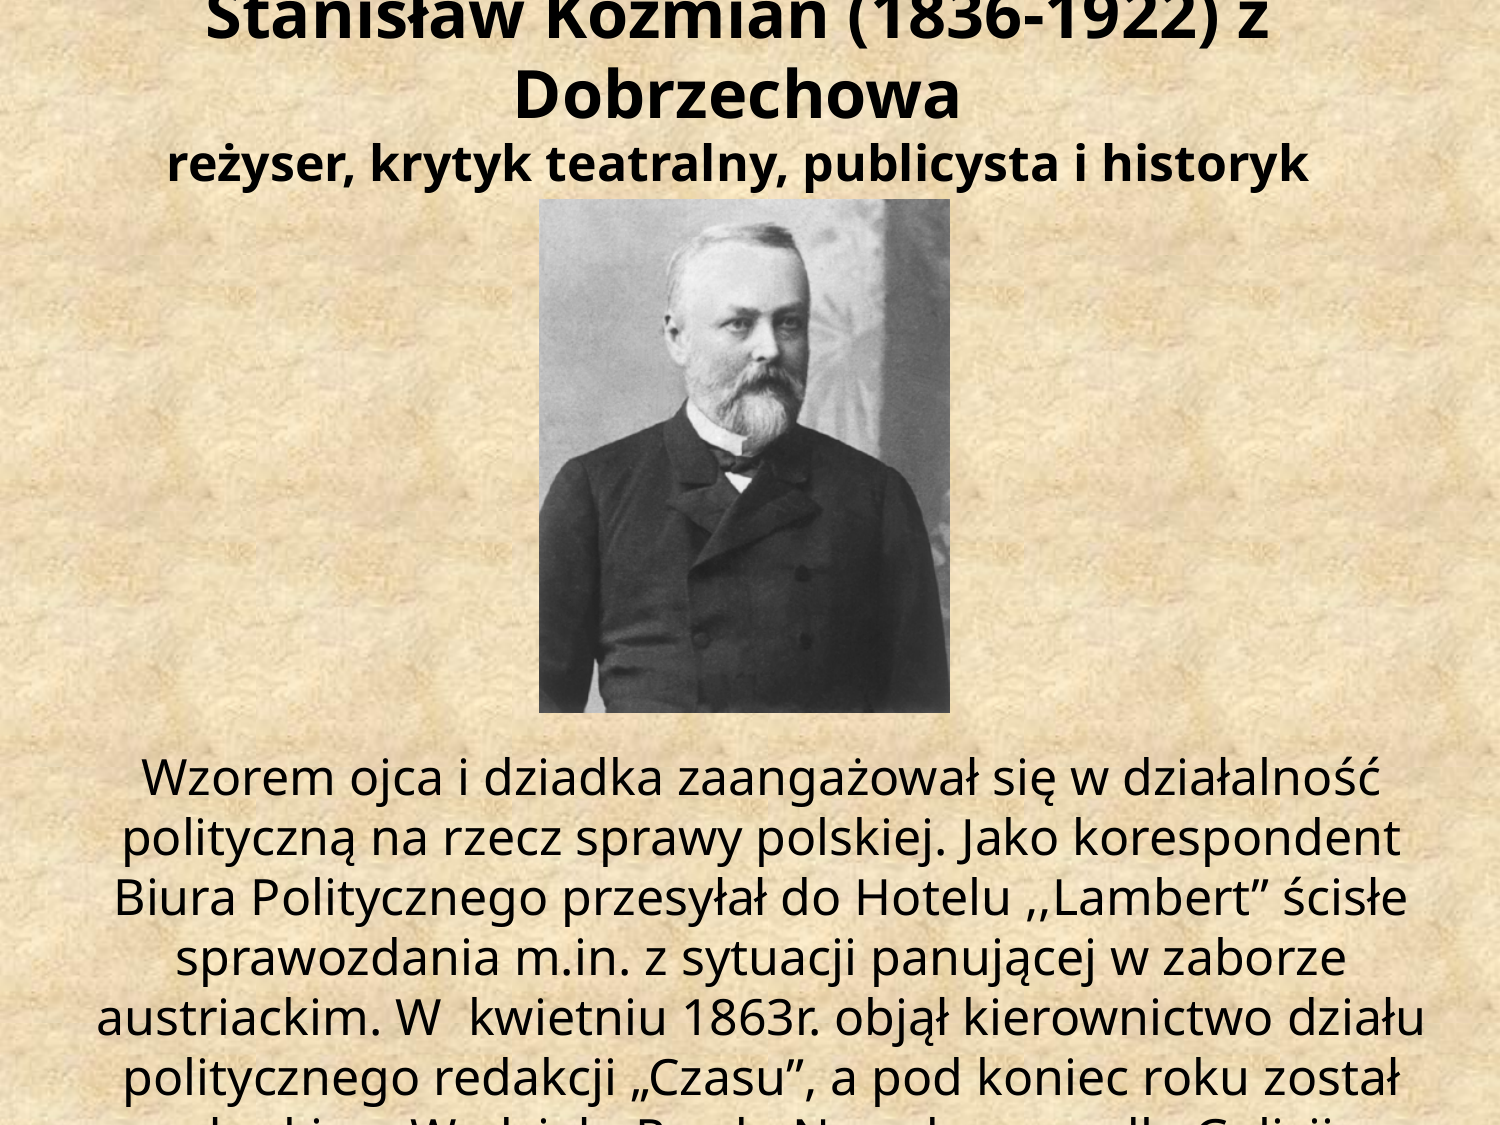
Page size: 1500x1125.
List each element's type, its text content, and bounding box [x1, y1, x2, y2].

list Wzorem ojca i dziadka zaangażował się w działalność polityczną na rzecz sprawy polskiej. Jako korespondent Biura Politycznego przesyłał do Hotelu ,,Lambert” ścisłe sprawozdania m.in. z sytuacji panującej w zaborze austriackim. W kwietniu 1863r. objął kierownictwo działu politycznego redakcji „Czasu”, a pod koniec roku został członkiem Wydziału Rządu Narodowego dla Galicji. [46, 738, 1477, 1091]
title Stanisław Koźmian (1836-1922) z Dobrzechowa reżyser, krytyk teatralny, publicysta i historyk [34, 0, 1442, 200]
picture [0, 0, 1500, 1125]
